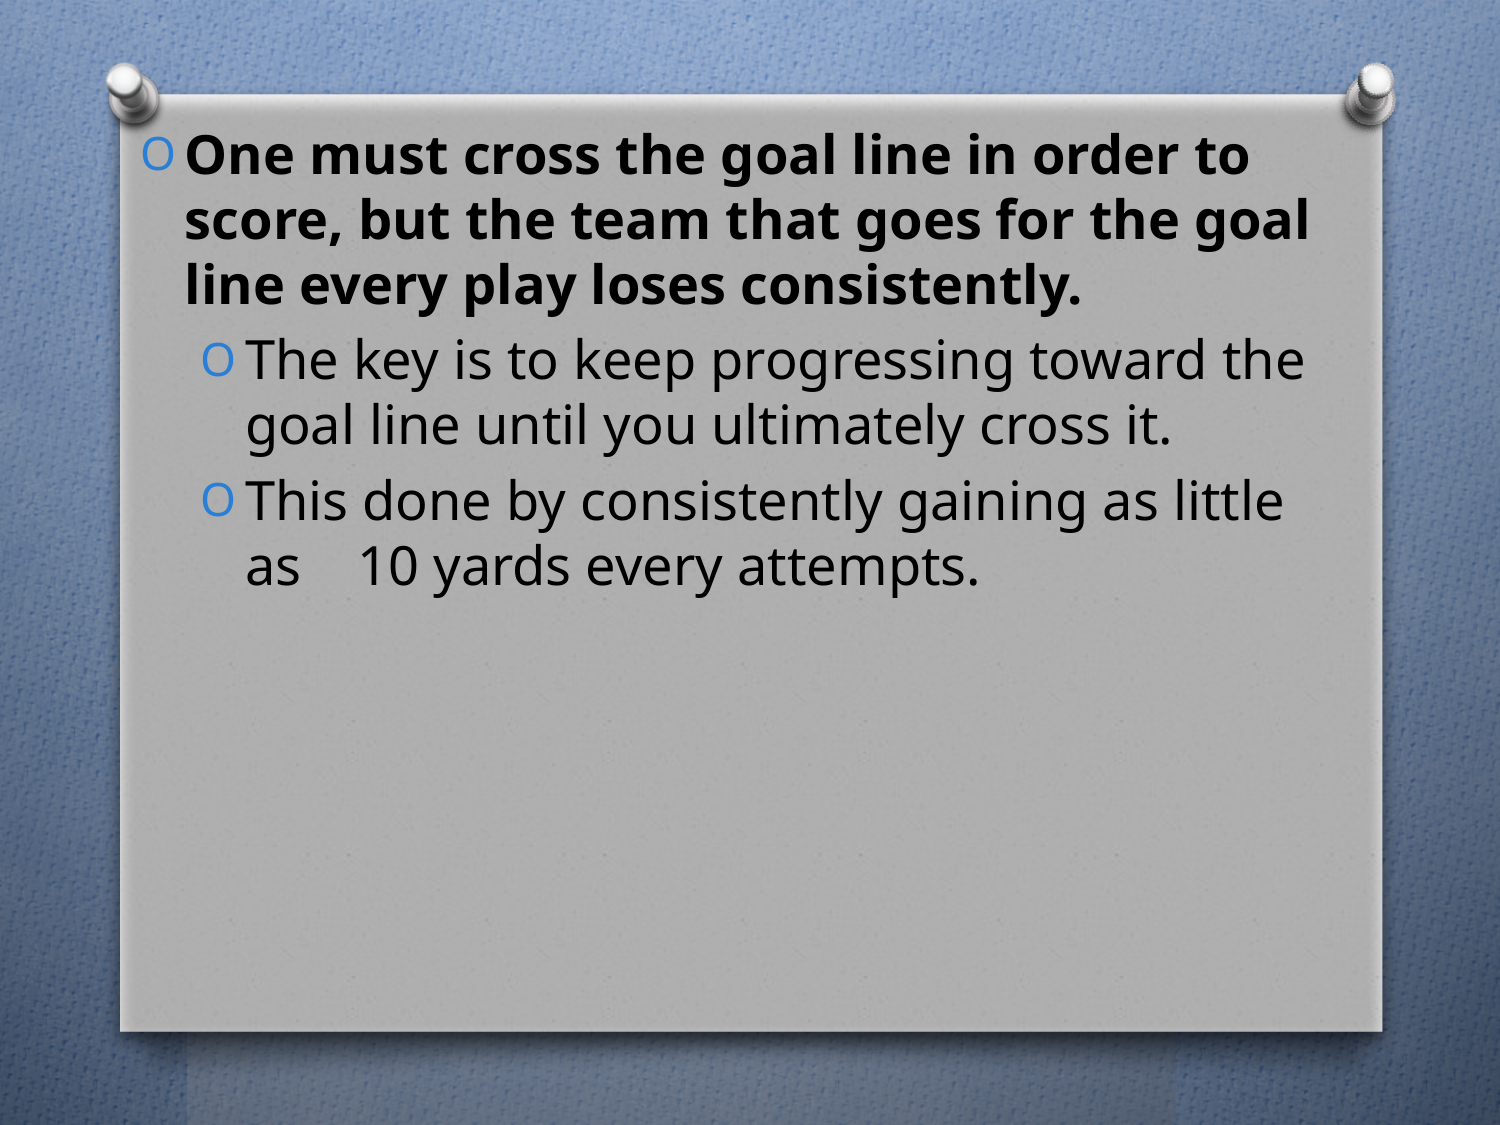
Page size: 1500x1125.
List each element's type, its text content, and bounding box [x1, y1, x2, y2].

picture [75, 30, 197, 136]
picture [1317, 35, 1439, 156]
list One must cross the goal line in order to score, but the team that goes for the goal line every play loses consistently. The key is to keep progressing toward the goal line until you ultimately cross it. This done by consistently gaining as little as 10 yards every attempts. [124, 112, 1351, 1013]
